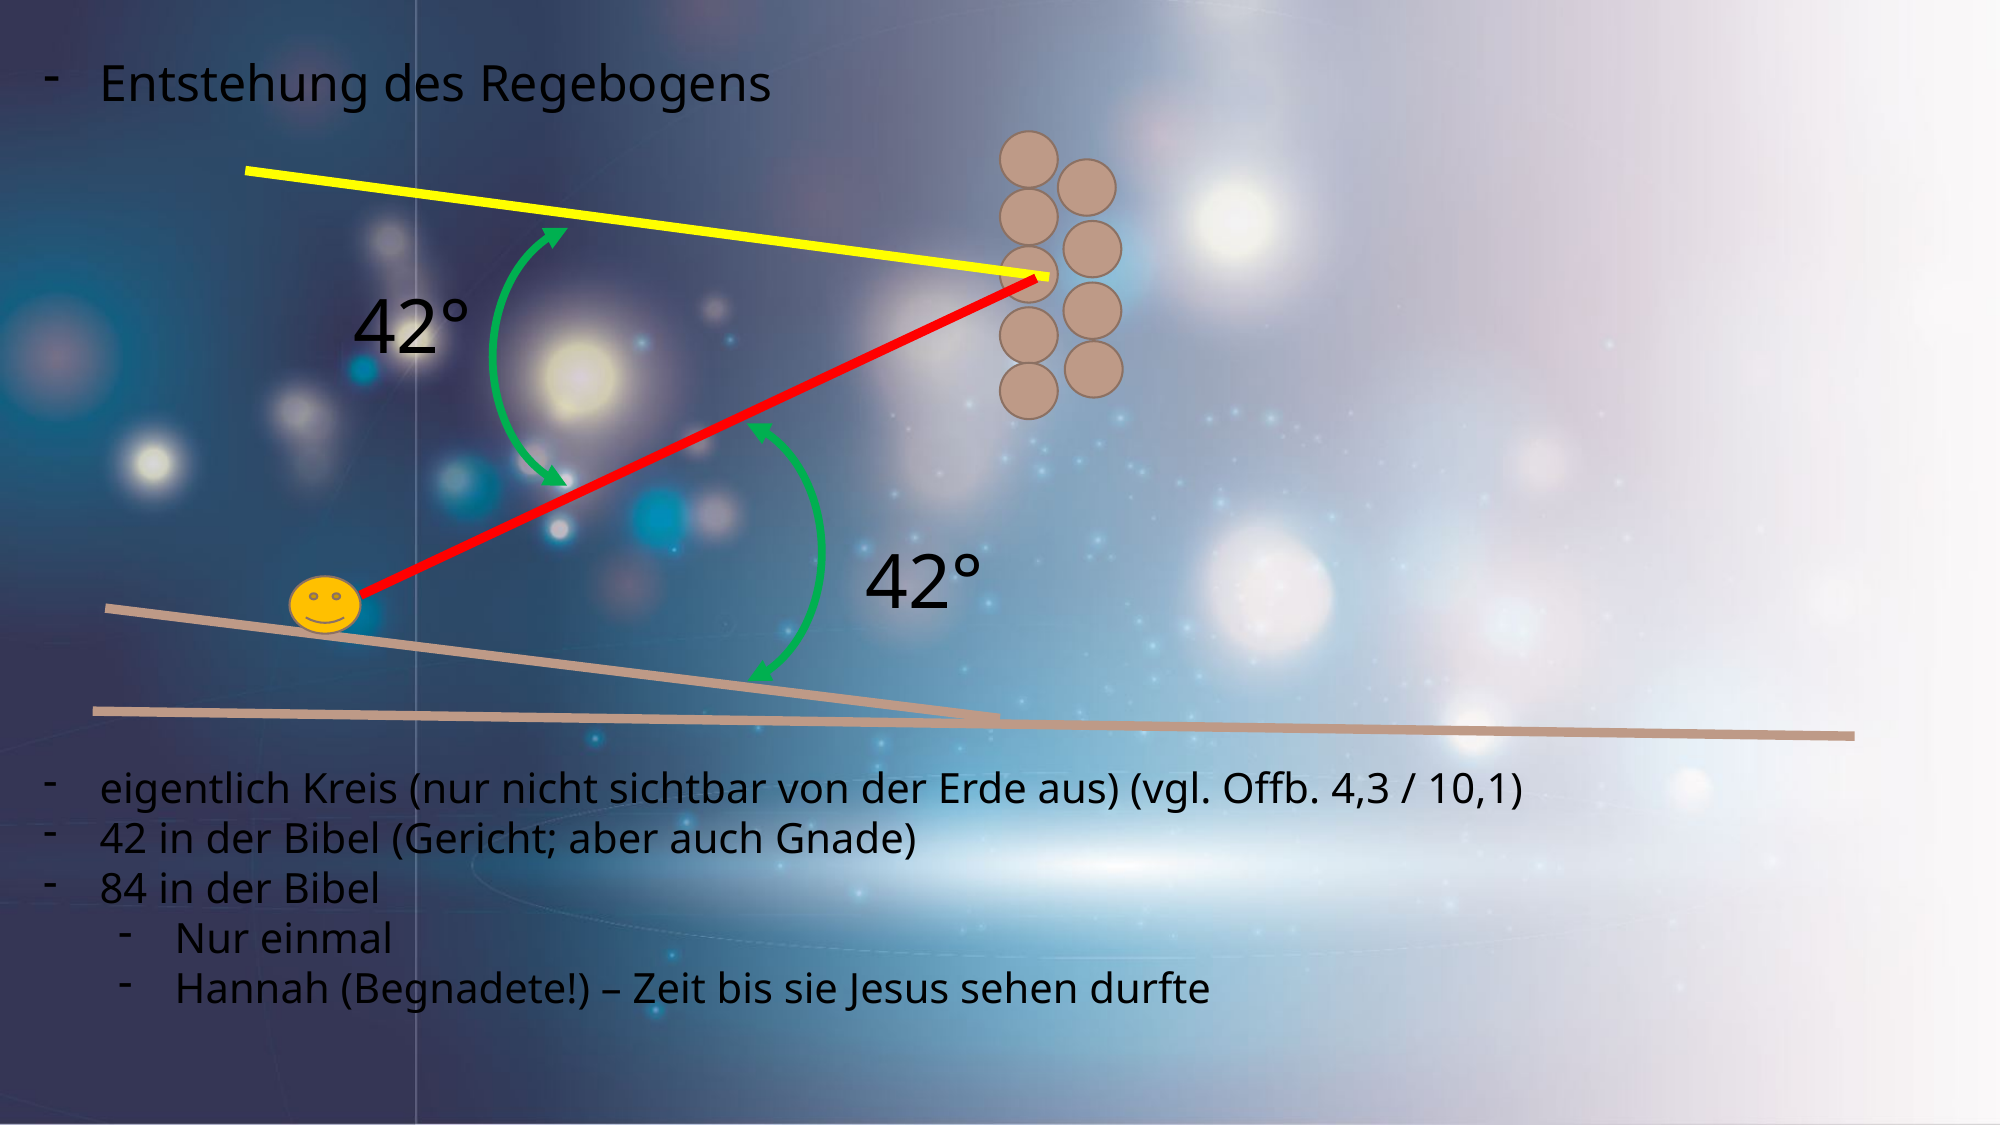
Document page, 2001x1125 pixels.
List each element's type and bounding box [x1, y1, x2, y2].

text_box [92, 711, 1855, 737]
text_box [105, 608, 1000, 711]
text_box [245, 170, 1050, 278]
picture [0, 0, 2000, 1125]
text_box [360, 278, 1037, 596]
